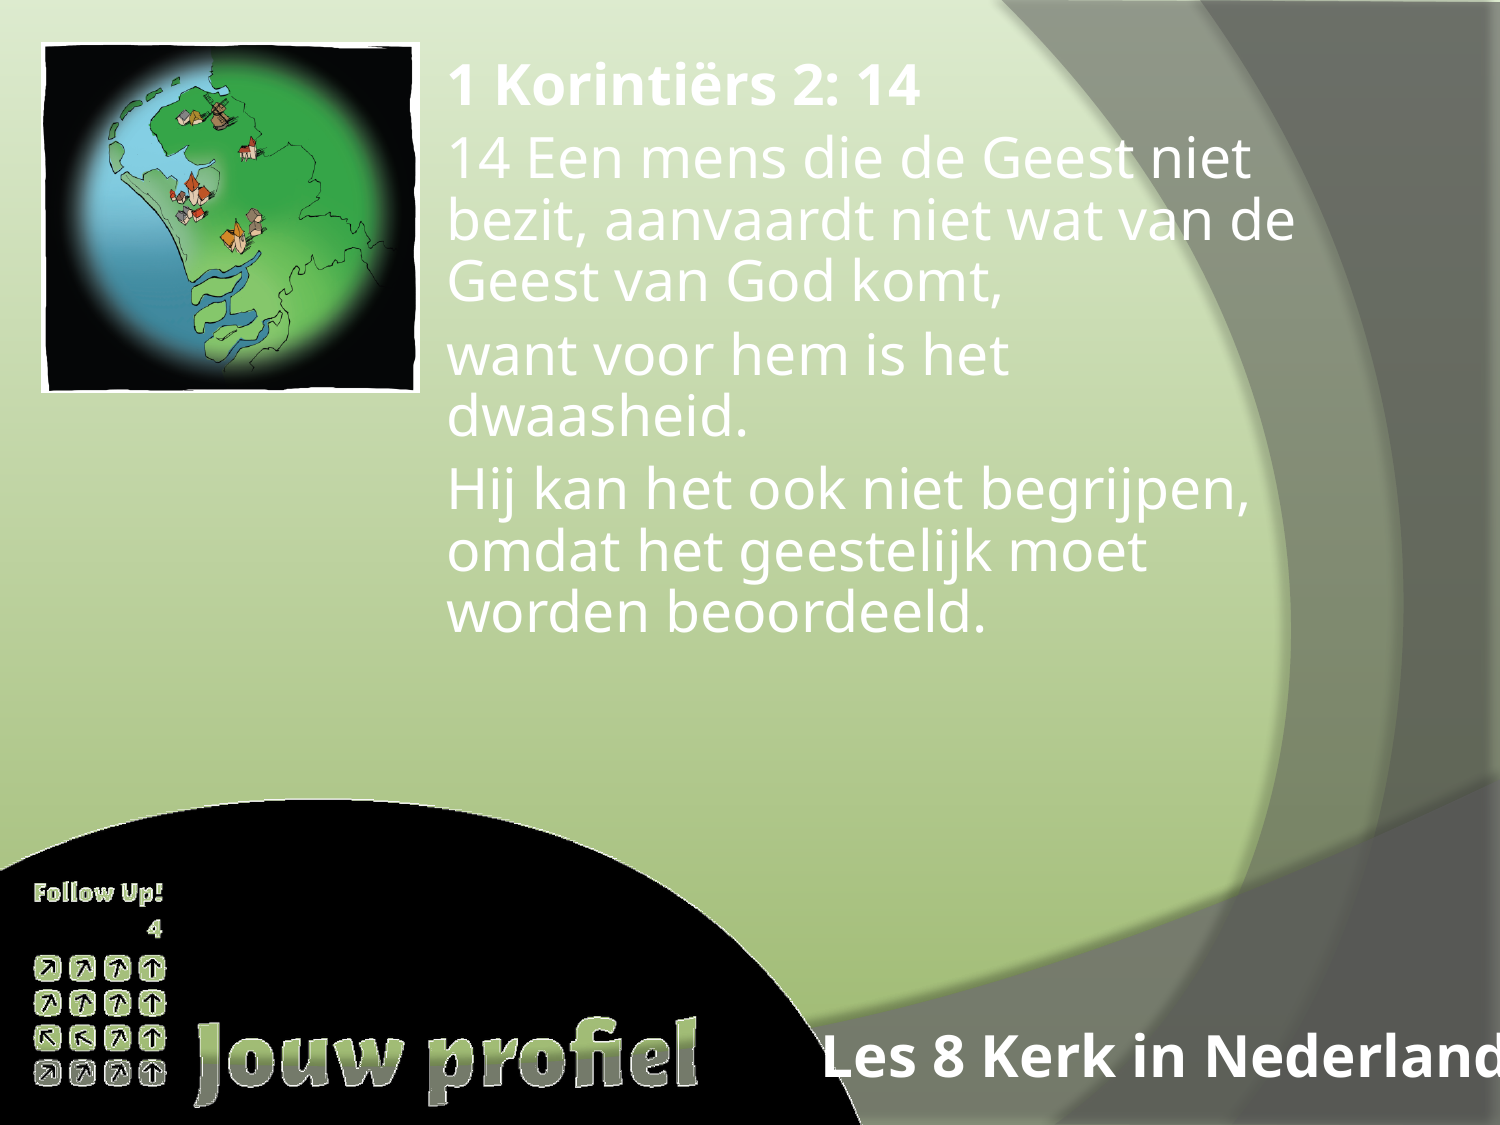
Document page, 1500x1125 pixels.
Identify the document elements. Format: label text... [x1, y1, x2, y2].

picture [0, 787, 881, 1125]
picture [41, 42, 420, 393]
text_box Les 8 Kerk in Nederland [890, 1011, 1500, 1097]
subtitle 1 Korintiërs 2: 14 14 Een mens die de Geest niet bezit, aanvaardt niet wat van de Geest van God komt, want voor hem is het dwaasheid. Hij kan het ook niet begrijpen, omdat het geestelijk moet worden beoordeeld. [430, 54, 1318, 646]
